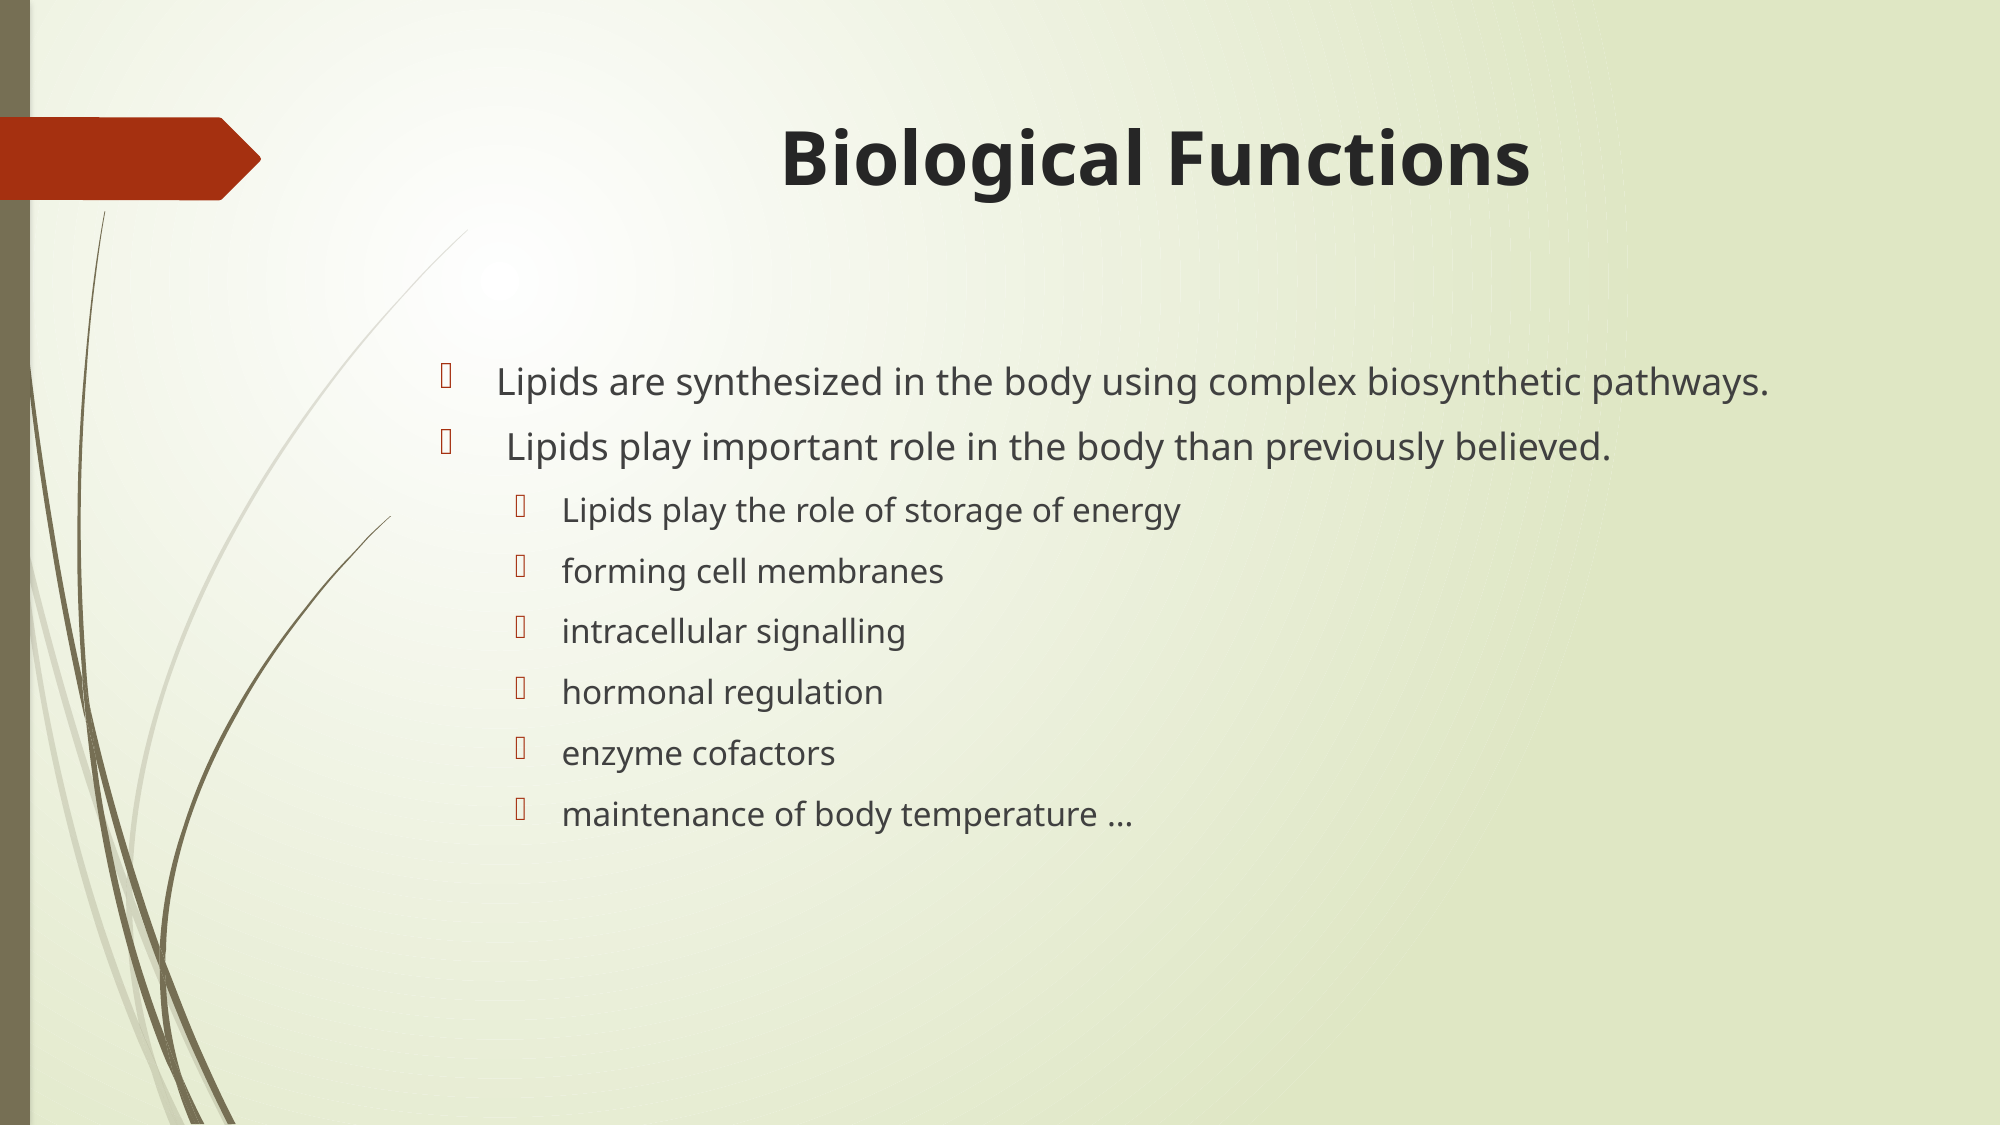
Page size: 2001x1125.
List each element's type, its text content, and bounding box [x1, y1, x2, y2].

list Lipids are synthesized in the body using complex biosynthetic pathways. Lipids play important role in the body than previously believed. Lipids play the role of storage of energy forming cell membranes intracellular signalling hormonal regulation enzyme cofactors maintenance of body temperature … [424, 350, 1888, 970]
title Biological Functions [425, 102, 1888, 313]
